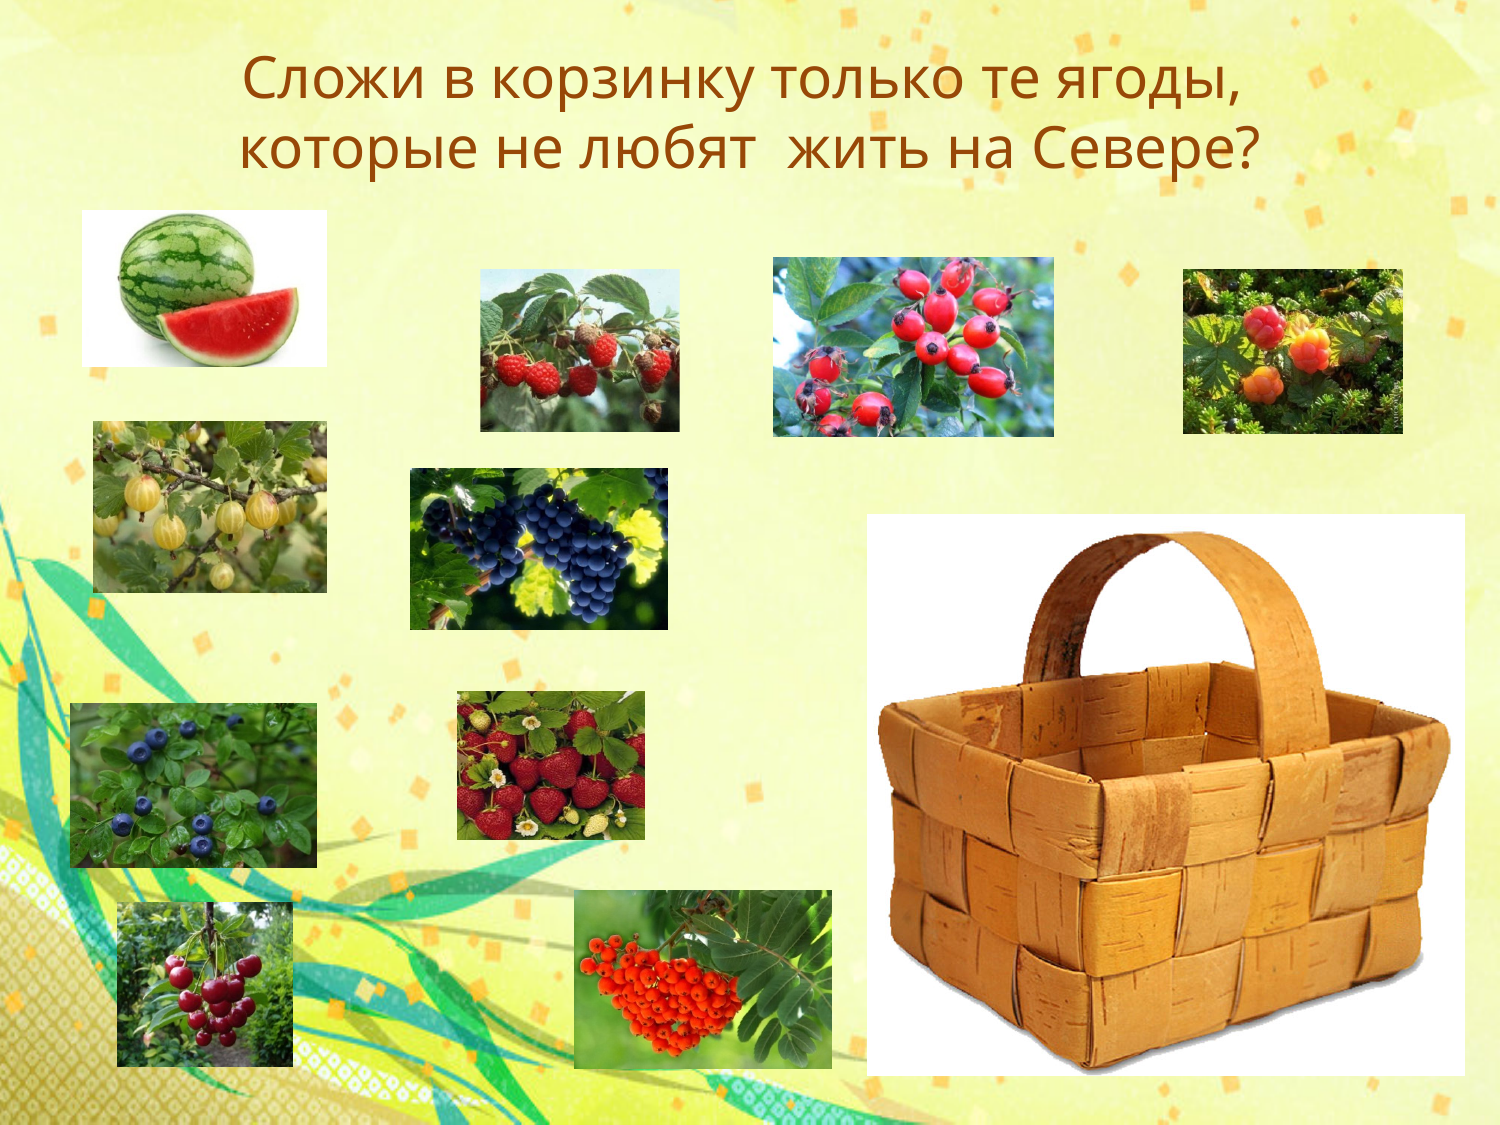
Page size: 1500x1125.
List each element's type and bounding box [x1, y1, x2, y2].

picture [0, 0, 1500, 1125]
list [866, 514, 1466, 1076]
